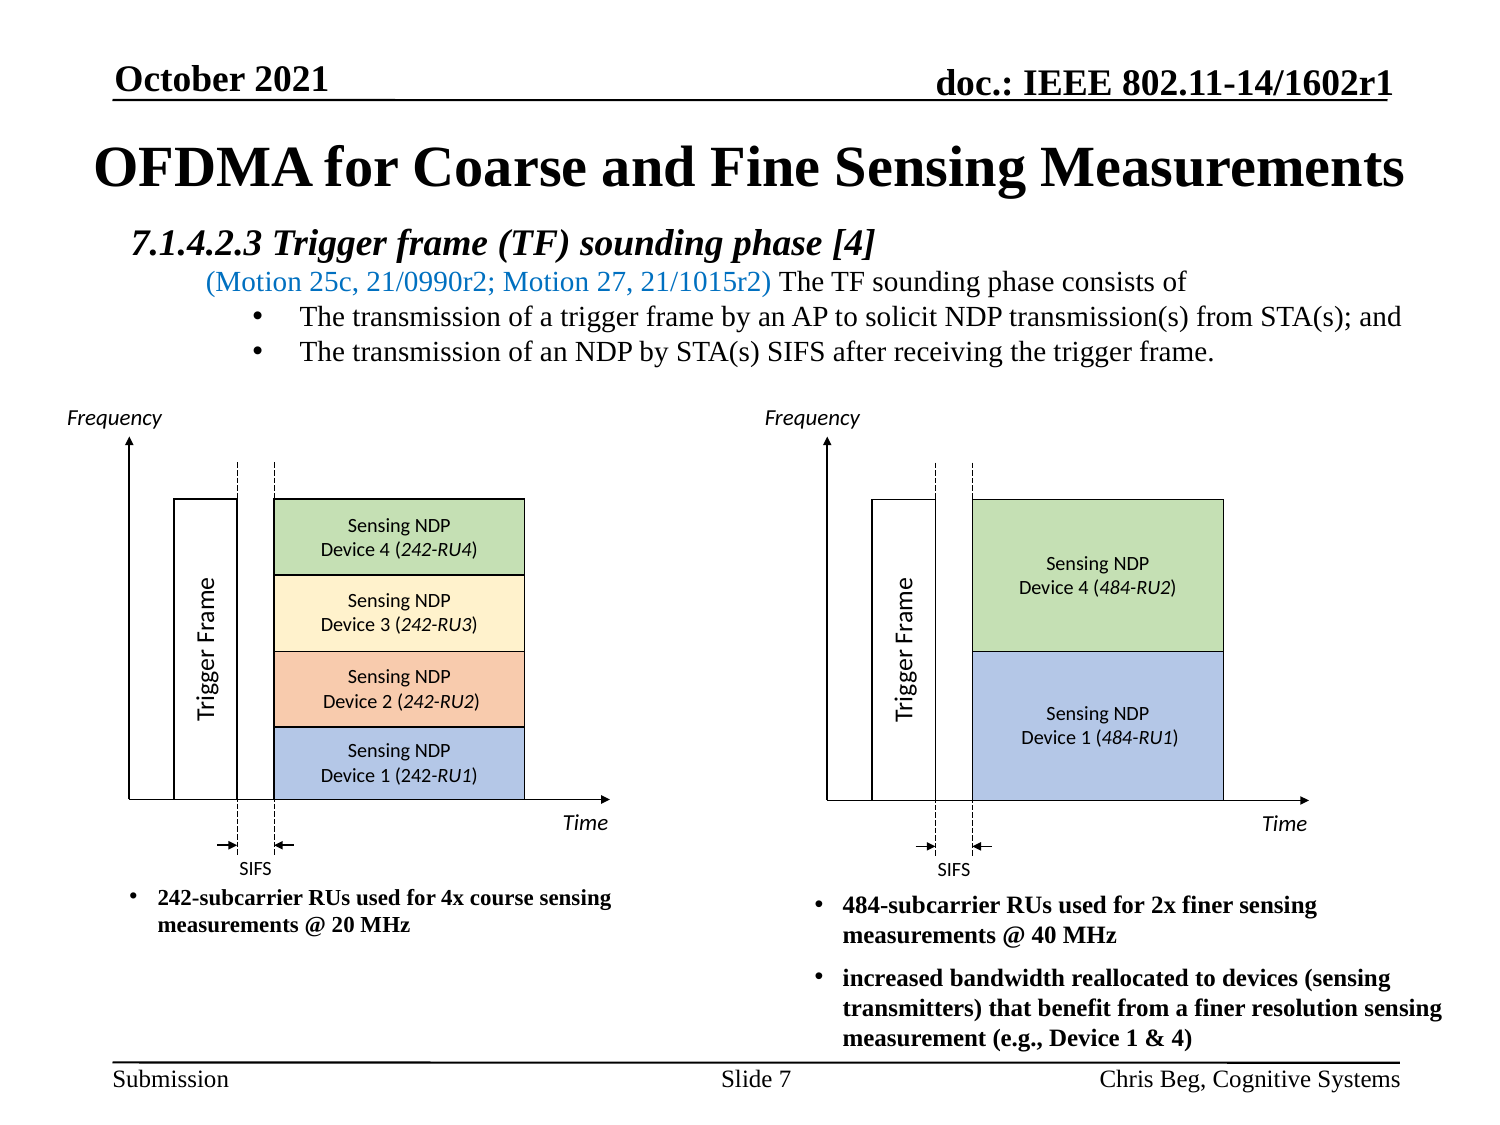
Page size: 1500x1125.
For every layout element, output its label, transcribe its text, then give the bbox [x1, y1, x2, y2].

slide_number Slide 7 [712, 1061, 800, 1123]
footer Chris Beg, Cognitive Systems [878, 1061, 1402, 1093]
title OFDMA for Coarse and Fine Sensing Measurements [0, 105, 1500, 221]
list 242-subcarrier RUs used for 4x course sensing measurements @ 20 MHz [114, 874, 742, 1015]
list 484-subcarrier RUs used for 2x finer sensing measurements @ 40 MHz increased bandwidth reallocated to devices (sensing transmitters) that benefit from a finer resolution sensing measurement (e.g., Device 1 & 4) [799, 881, 1459, 1083]
text_box 7.1.4.2.3 Trigger frame (TF) sounding phase [4] (Motion 25c, 21/0990r2; Motion 27, 21/1015r2) The TF sounding phase consists of The transmission of a trigger frame by an AP to solicit NDP transmission(s) from STA(s); and The transmission of an NDP by STA(s) SIFS after receiving the trigger frame. [116, 210, 1459, 375]
picture [52, 396, 623, 893]
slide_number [114, 54, 423, 100]
picture [750, 396, 1322, 894]
